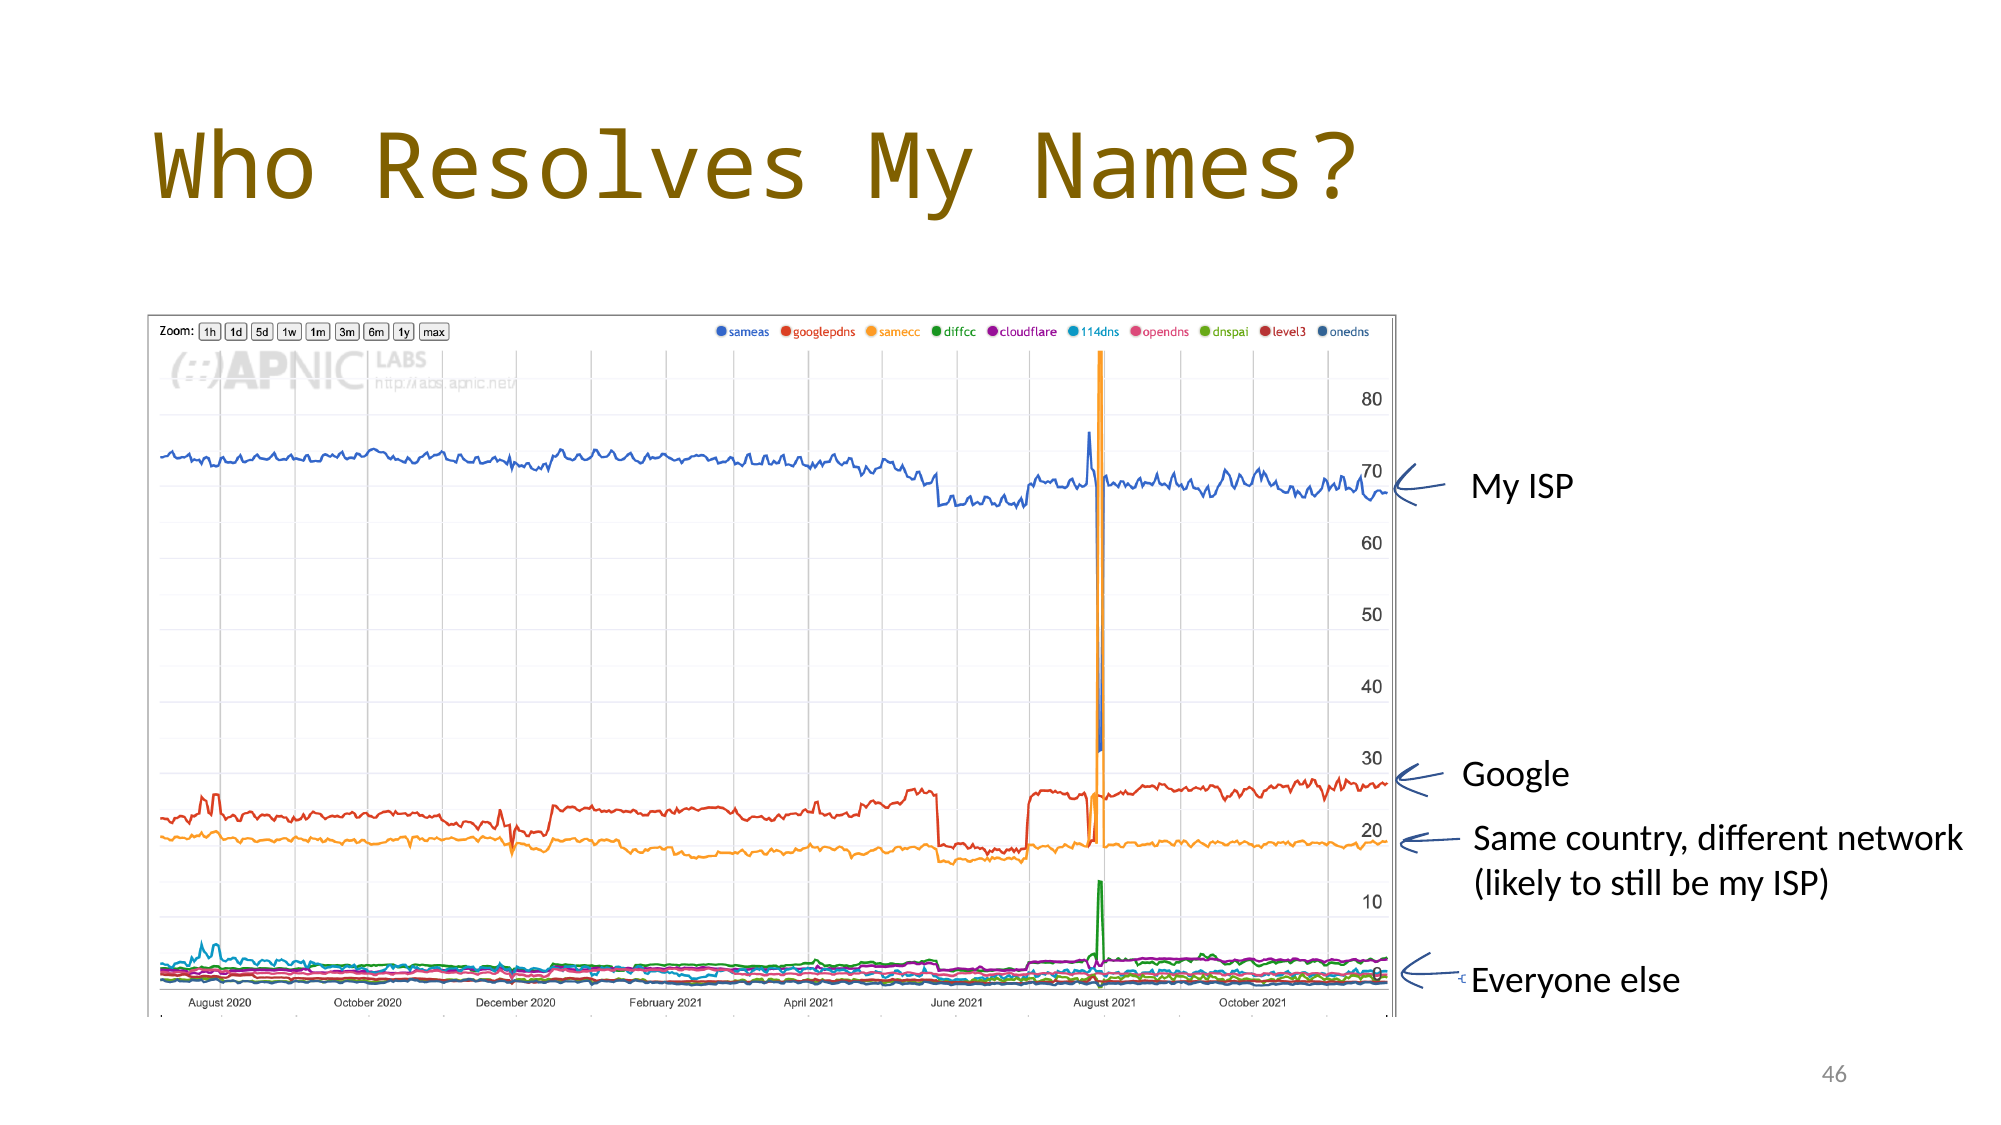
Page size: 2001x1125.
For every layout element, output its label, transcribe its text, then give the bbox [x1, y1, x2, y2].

text_box Same country, different network (likely to still be my ISP) [1458, 805, 1980, 911]
text_box My ISP [1455, 453, 1590, 514]
text_box [1404, 772, 1444, 798]
text_box [1404, 483, 1446, 507]
text_box [1404, 832, 1461, 854]
text_box [1458, 974, 1466, 984]
text_box [1404, 951, 1460, 989]
slide_number 46 [1412, 1042, 1863, 1103]
text_box Everyone else [1456, 948, 1697, 1008]
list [137, 303, 1404, 1017]
title Who Resolves My Names? [137, 59, 1863, 278]
text_box [1404, 462, 1417, 478]
text_box Google [1447, 741, 1586, 802]
text_box [1404, 762, 1420, 776]
